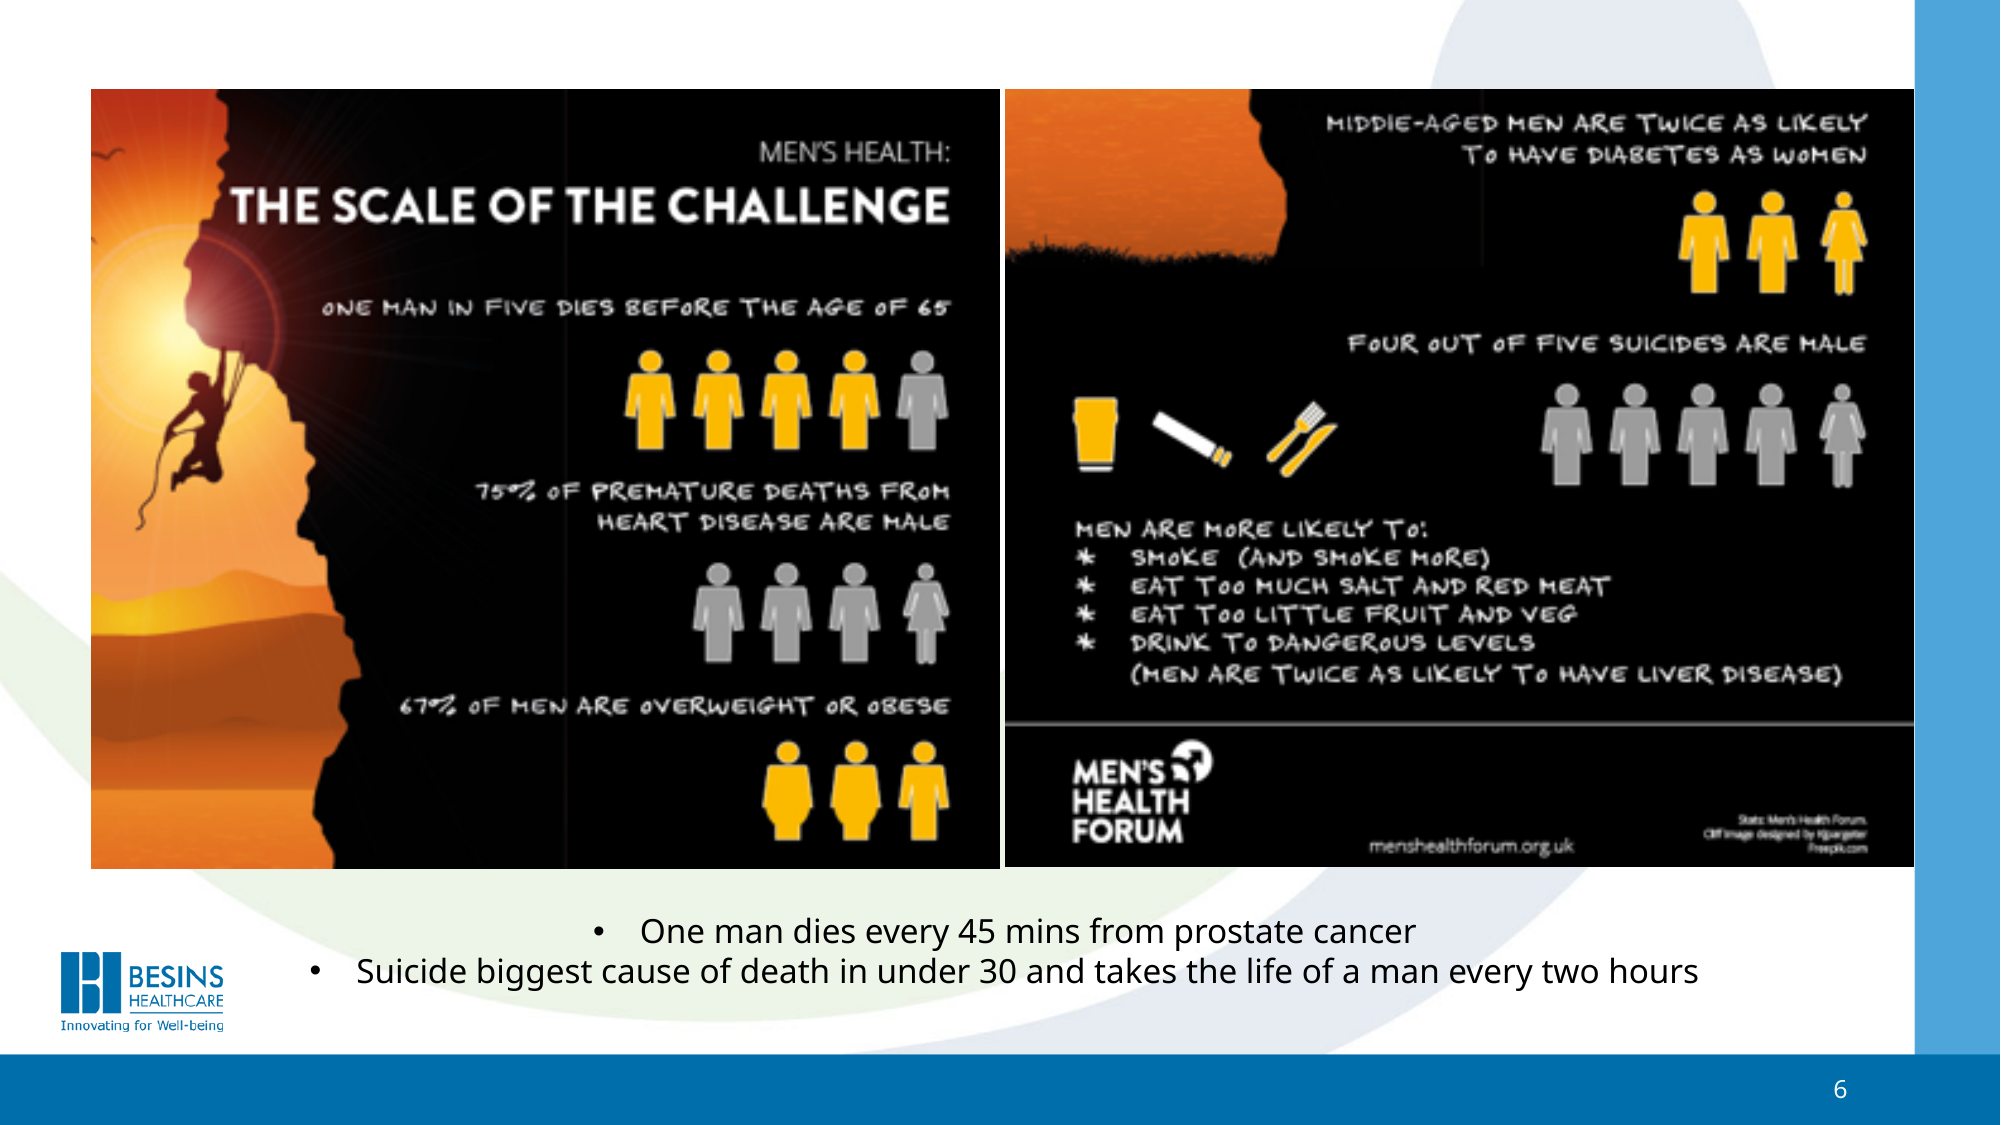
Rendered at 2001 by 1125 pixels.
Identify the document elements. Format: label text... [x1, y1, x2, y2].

text_box One man dies every 45 mins from prostate cancer Suicide biggest cause of death in under 30 and takes the life of a man every two hours [154, 903, 1857, 998]
slide_number 6 [1412, 1059, 1863, 1120]
picture [0, 0, 2000, 1125]
